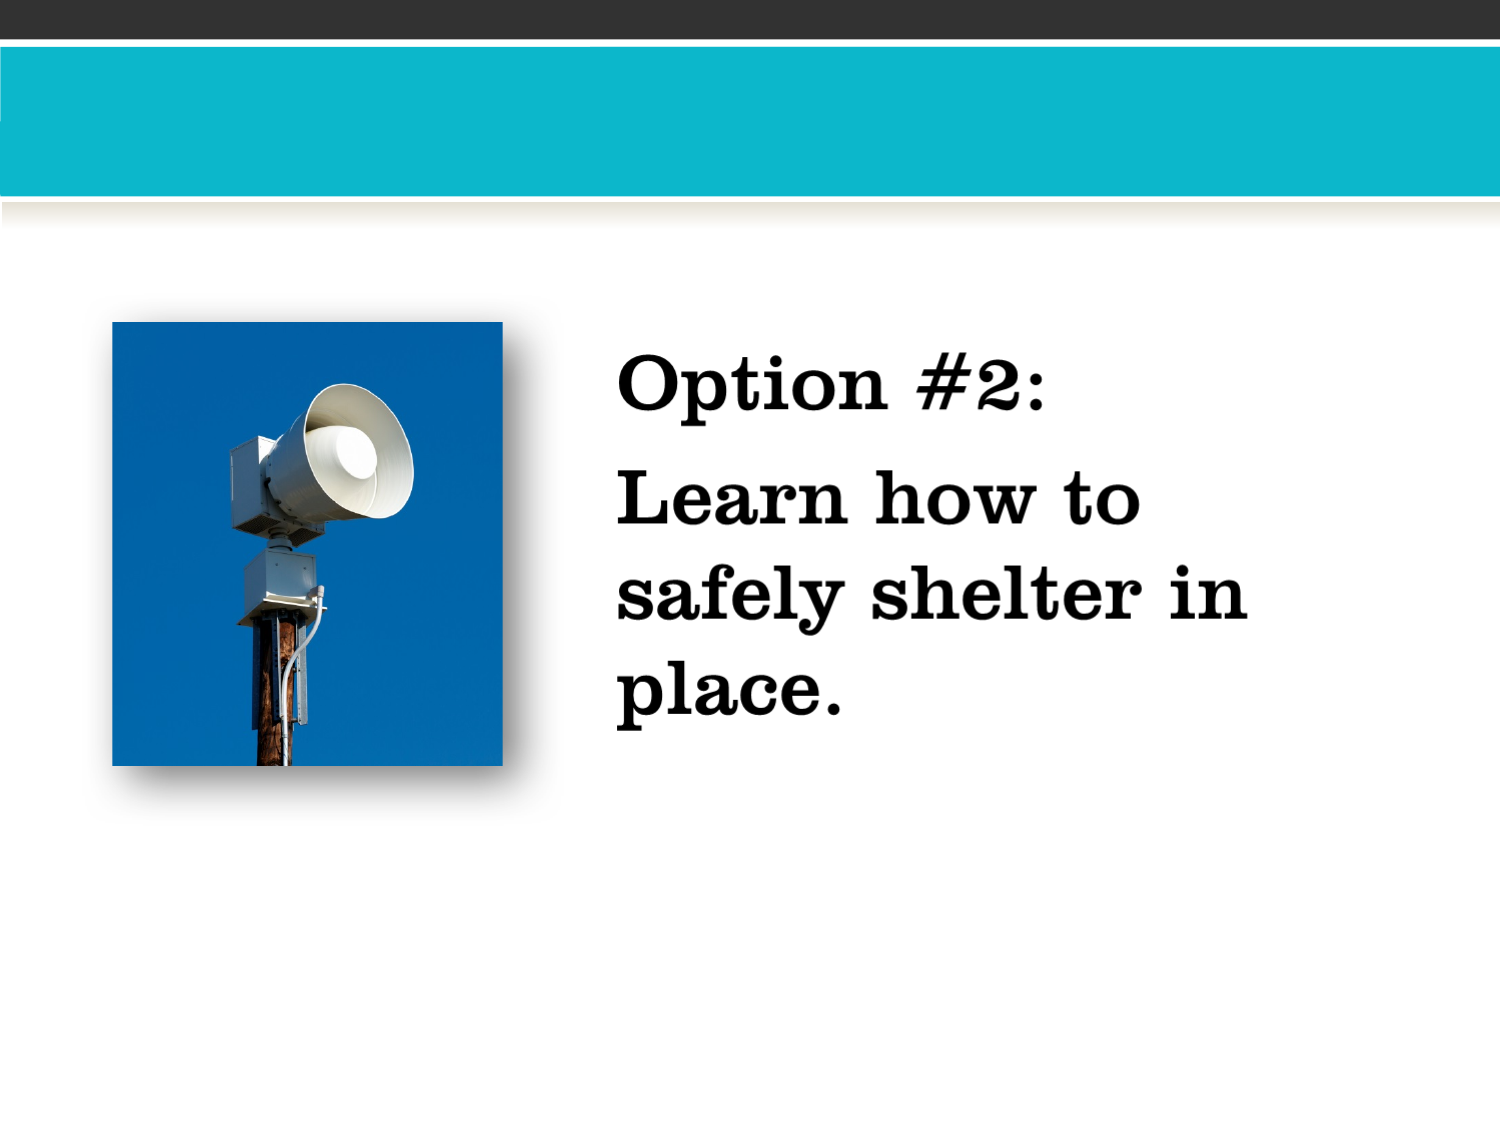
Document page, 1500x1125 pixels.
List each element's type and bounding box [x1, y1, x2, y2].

picture [111, 322, 503, 766]
picture [568, 308, 1362, 780]
